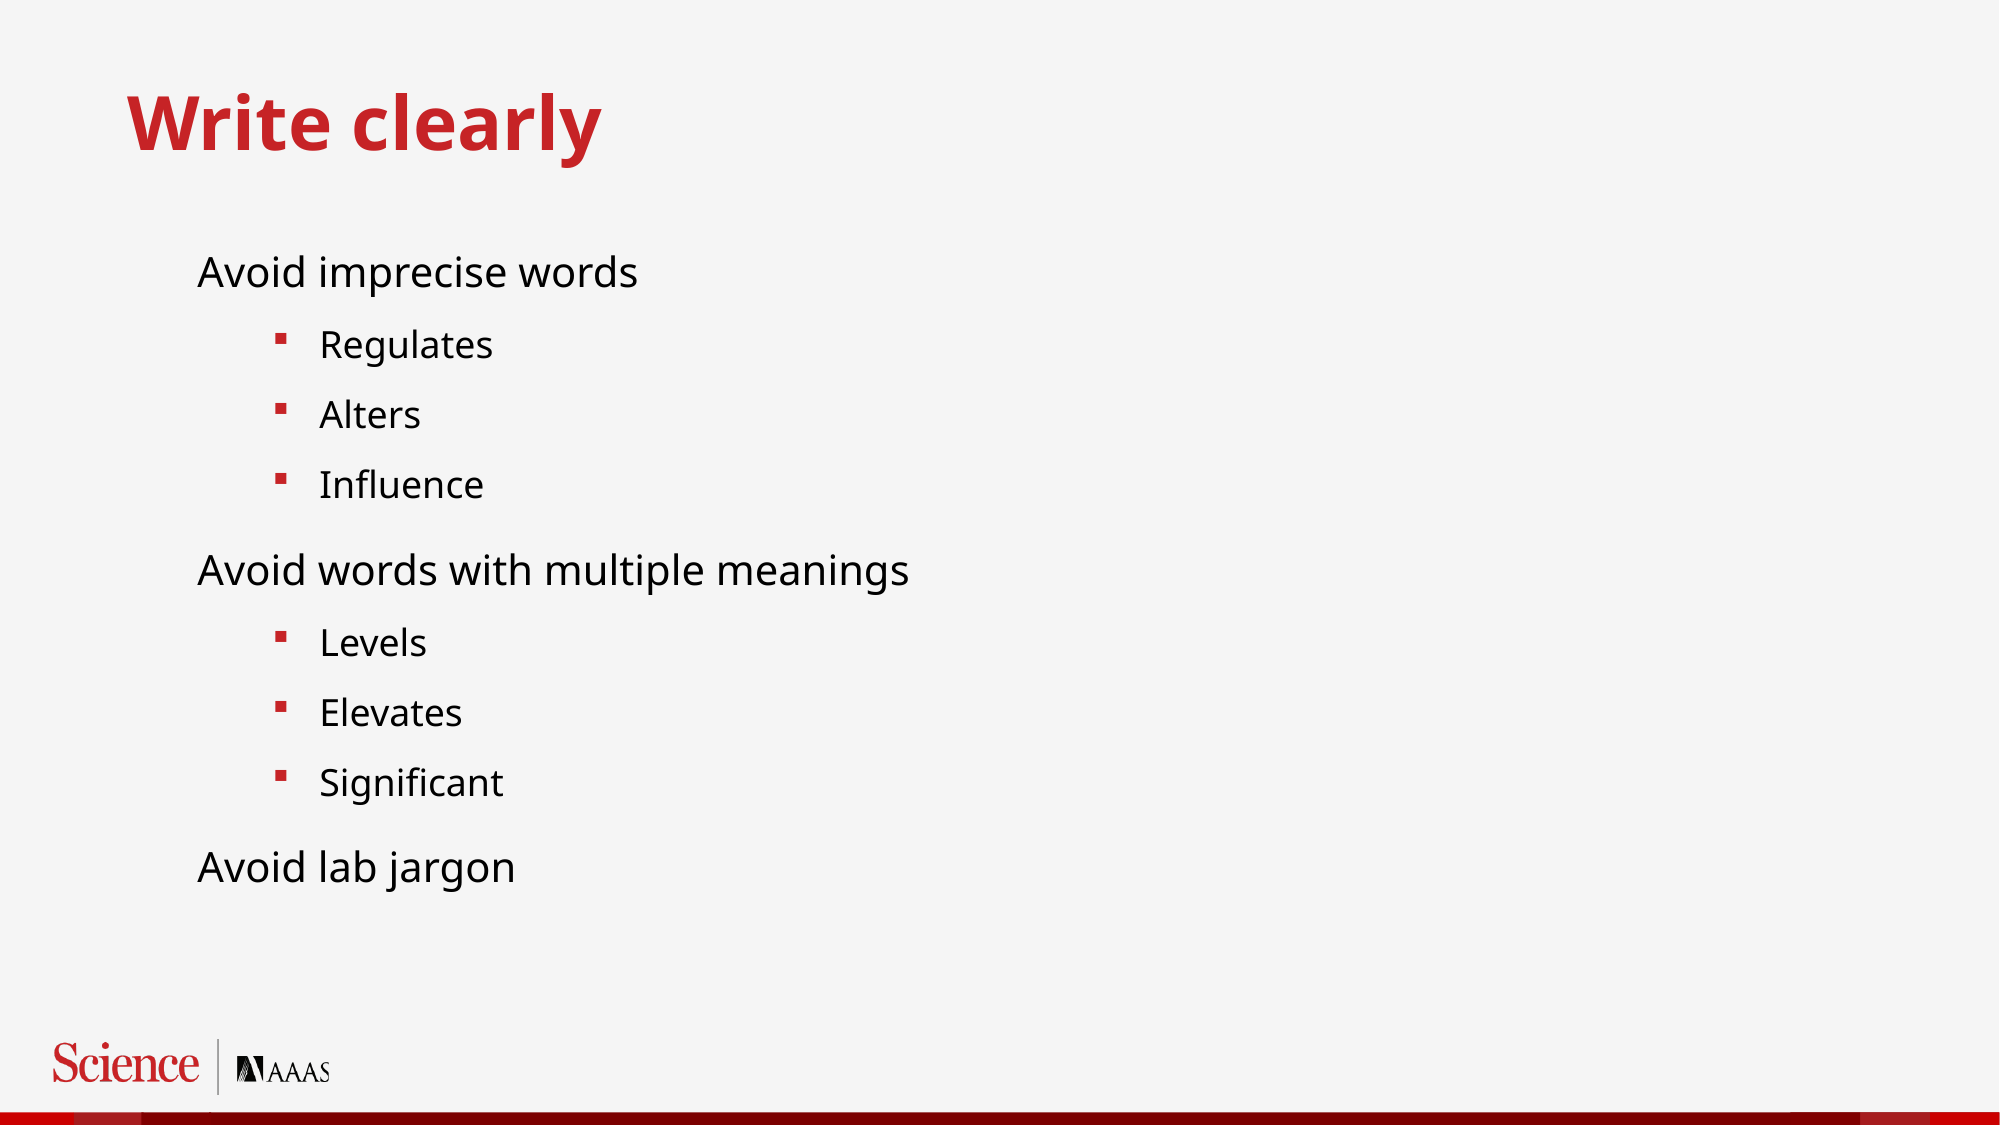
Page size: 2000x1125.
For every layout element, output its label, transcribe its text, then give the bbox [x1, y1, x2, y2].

text_box Write clearly [112, 23, 1758, 175]
text_box Avoid imprecise words Regulates Alters Influence Avoid words with multiple meanings Levels Elevates Significant Avoid lab jargon [182, 238, 1125, 987]
